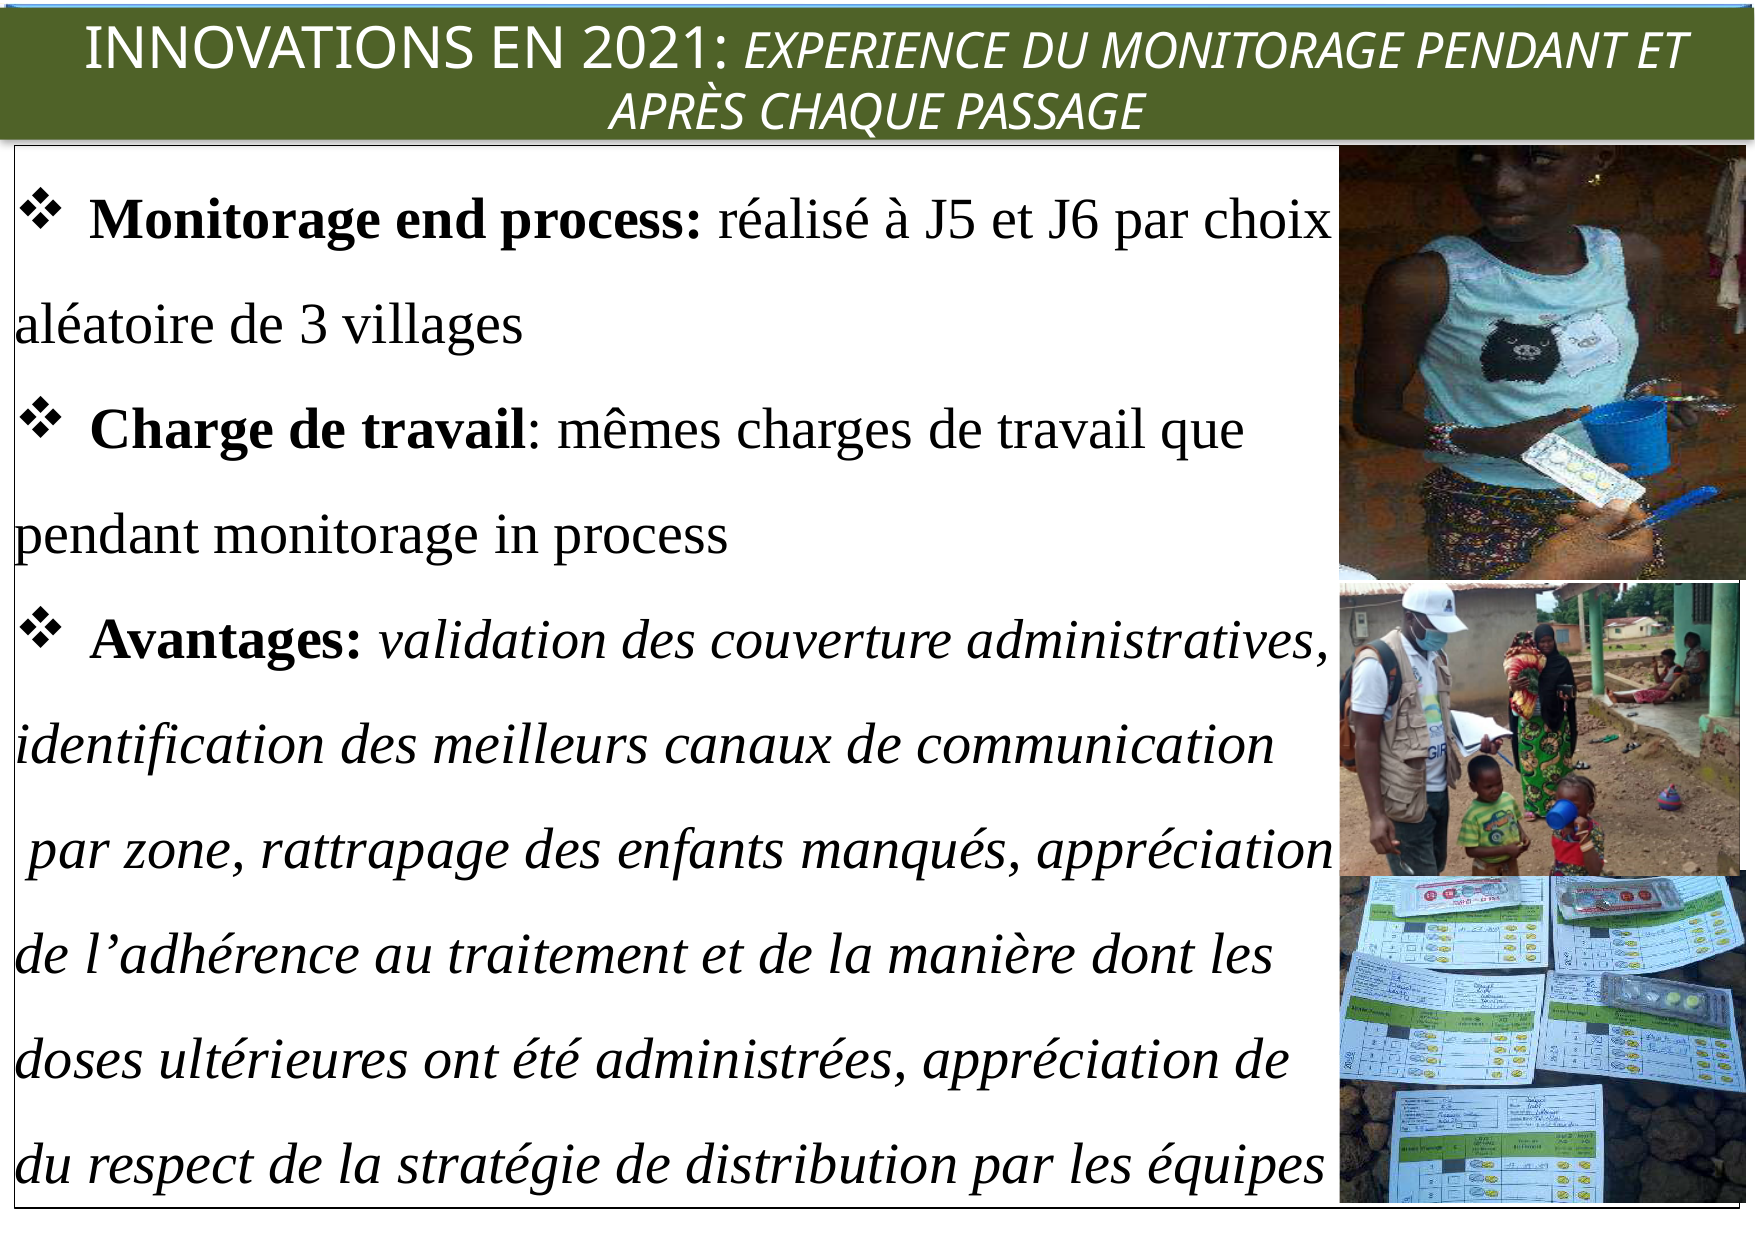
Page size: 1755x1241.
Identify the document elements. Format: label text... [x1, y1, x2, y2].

picture [1339, 145, 1747, 580]
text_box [0, 3, 1755, 142]
text_box Monitorage end process: réalisé à J5 et J6 par choix aléatoire de 3 villages Charge de travail: mêmes charges de travail que pendant monitorage in process Avantages: validation des couverture administratives, identification des meilleurs canaux de communication par zone, rattrapage des enfants manqués, appréciation de l’adhérence au traitement et de la manière dont les doses ultérieures ont été administrées, appréciation de du respect de la stratégie de distribution par les équipes [14, 153, 1336, 1208]
picture [1339, 583, 1747, 1203]
